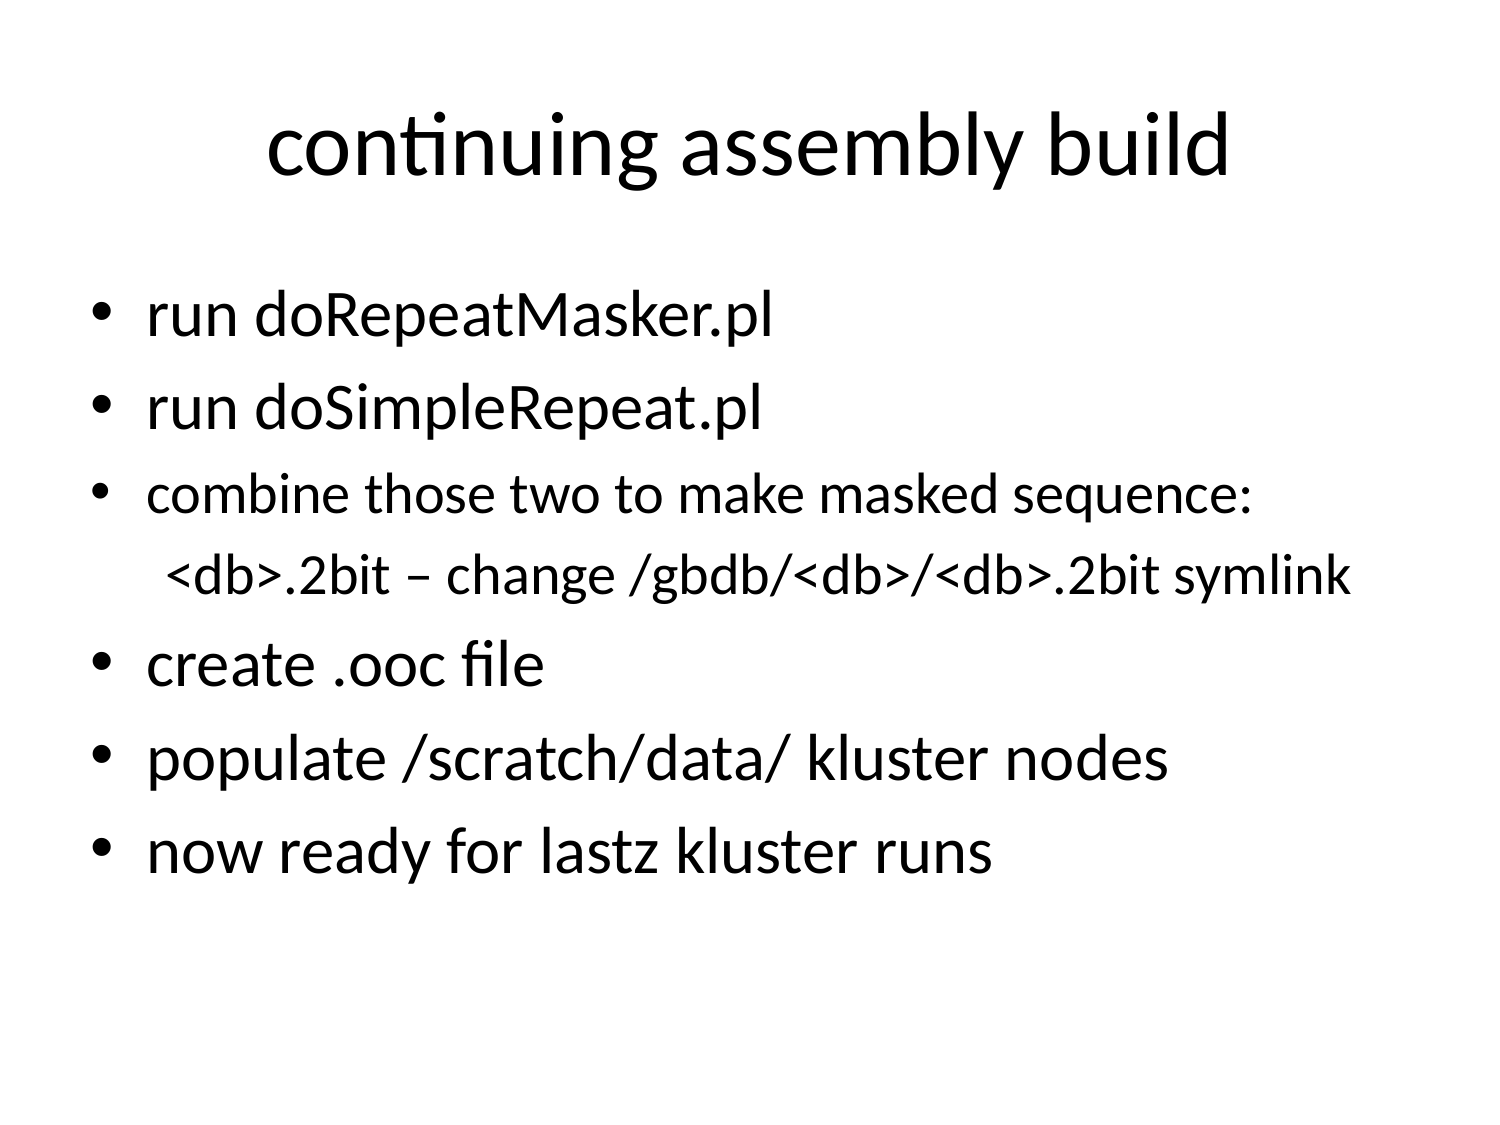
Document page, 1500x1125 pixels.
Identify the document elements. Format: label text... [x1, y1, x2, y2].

title continuing assembly build [75, 45, 1425, 233]
list run doRepeatMasker.pl run doSimpleRepeat.pl combine those two to make masked sequence: <db>.2bit – change /gbdb/<db>/<db>.2bit symlink create .ooc file populate /scratch/data/ kluster nodes now ready for lastz kluster runs [75, 262, 1425, 1005]
